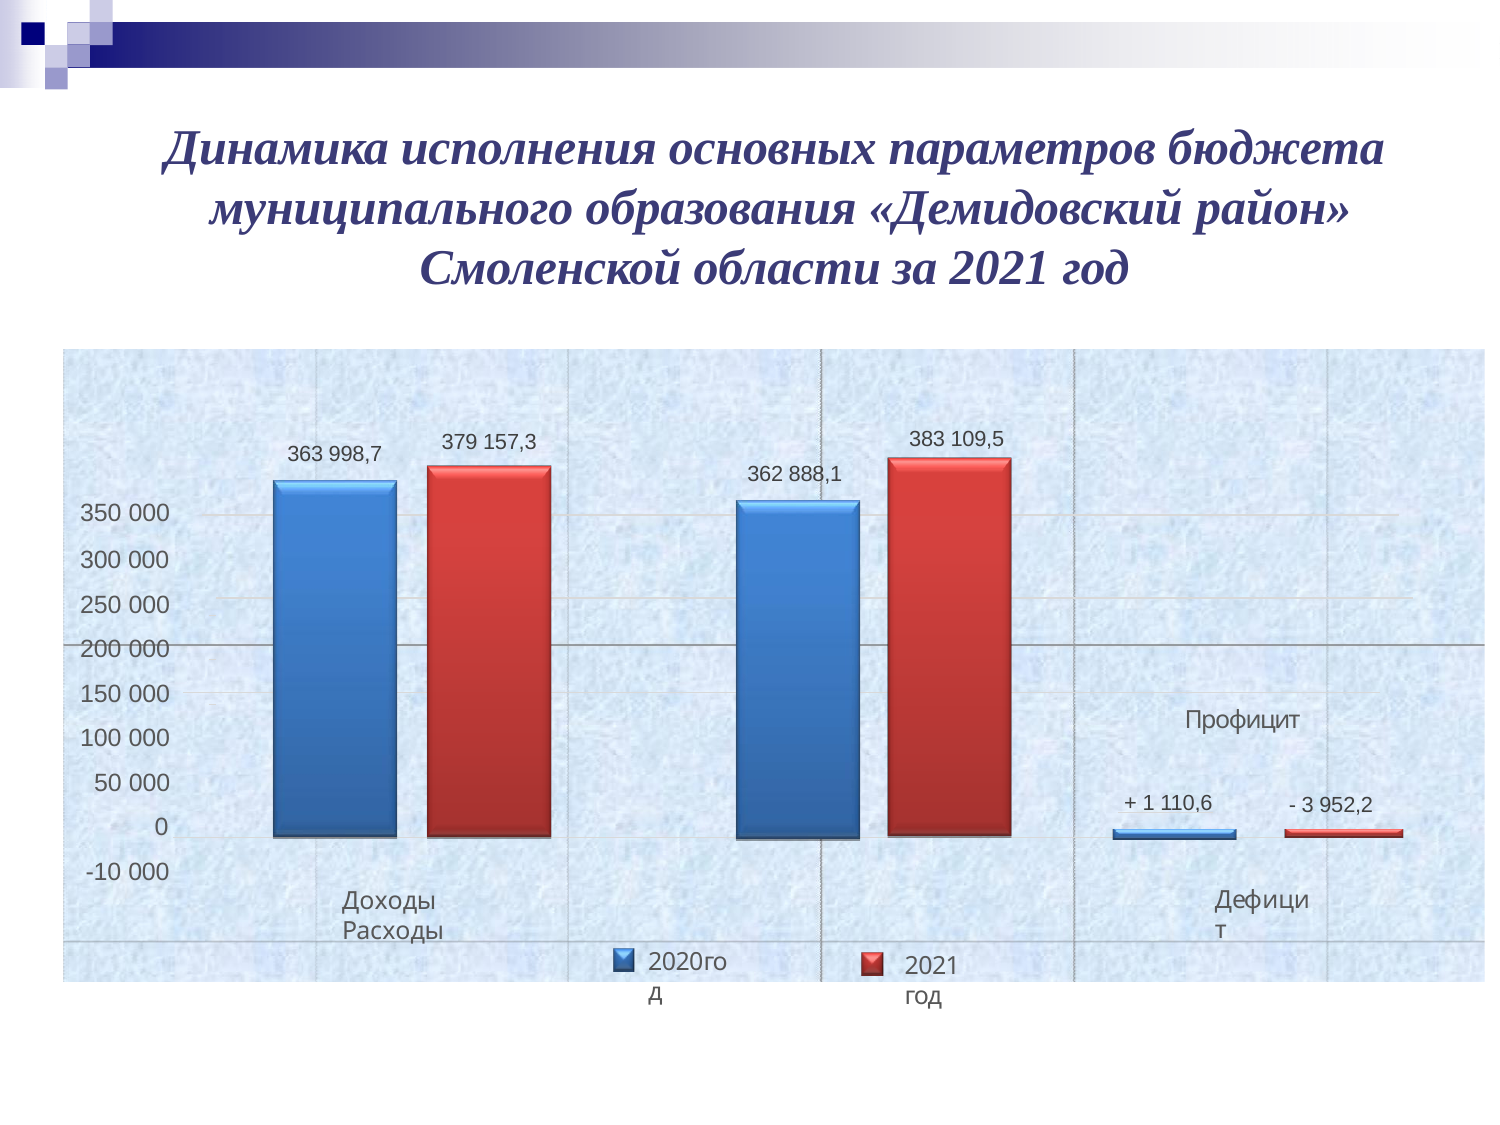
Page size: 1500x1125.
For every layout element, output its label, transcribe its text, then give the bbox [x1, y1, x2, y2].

text_box [89, 0, 113, 22]
text_box [1284, 829, 1404, 838]
text_box 383 109,5 [907, 422, 1007, 451]
text_box [735, 500, 861, 841]
text_box [860, 951, 884, 976]
text_box [21, 22, 45, 45]
text_box Дефицит [1212, 881, 1311, 944]
text_box + 1 110,6 [1116, 786, 1231, 816]
text_box 2020год [646, 943, 741, 1006]
text_box [45, 67, 68, 90]
text_box [67, 22, 89, 44]
text_box 363 998,7 [285, 437, 385, 466]
text_box [426, 465, 552, 839]
title Динамика исполнения основных параметров бюджета муниципального образования «Демидовский район» Смоленской области за 2021 год [157, 112, 1391, 303]
text_box 350 000 300 000 250 000 200 000 150 000 100 000 50 000 0 -10 000 [78, 480, 1413, 886]
text_box [63, 349, 1485, 982]
text_box [0, 0, 47, 88]
text_box [887, 457, 1012, 838]
text_box - 3 952,2 [1286, 788, 1387, 817]
text_box [1112, 829, 1237, 841]
text_box Профицит [1182, 701, 1341, 734]
text_box 362 888,1 [745, 457, 845, 486]
text_box [89, 22, 113, 46]
text_box [1149, 615, 1262, 654]
text_box 379 157,3 [439, 425, 539, 454]
text_box 2021 год [902, 947, 997, 1010]
text_box [272, 479, 398, 839]
text_box [90, 22, 1500, 68]
text_box Доходы Расходы [339, 882, 908, 945]
text_box [45, 45, 67, 67]
text_box [612, 947, 635, 972]
text_box [67, 44, 90, 68]
